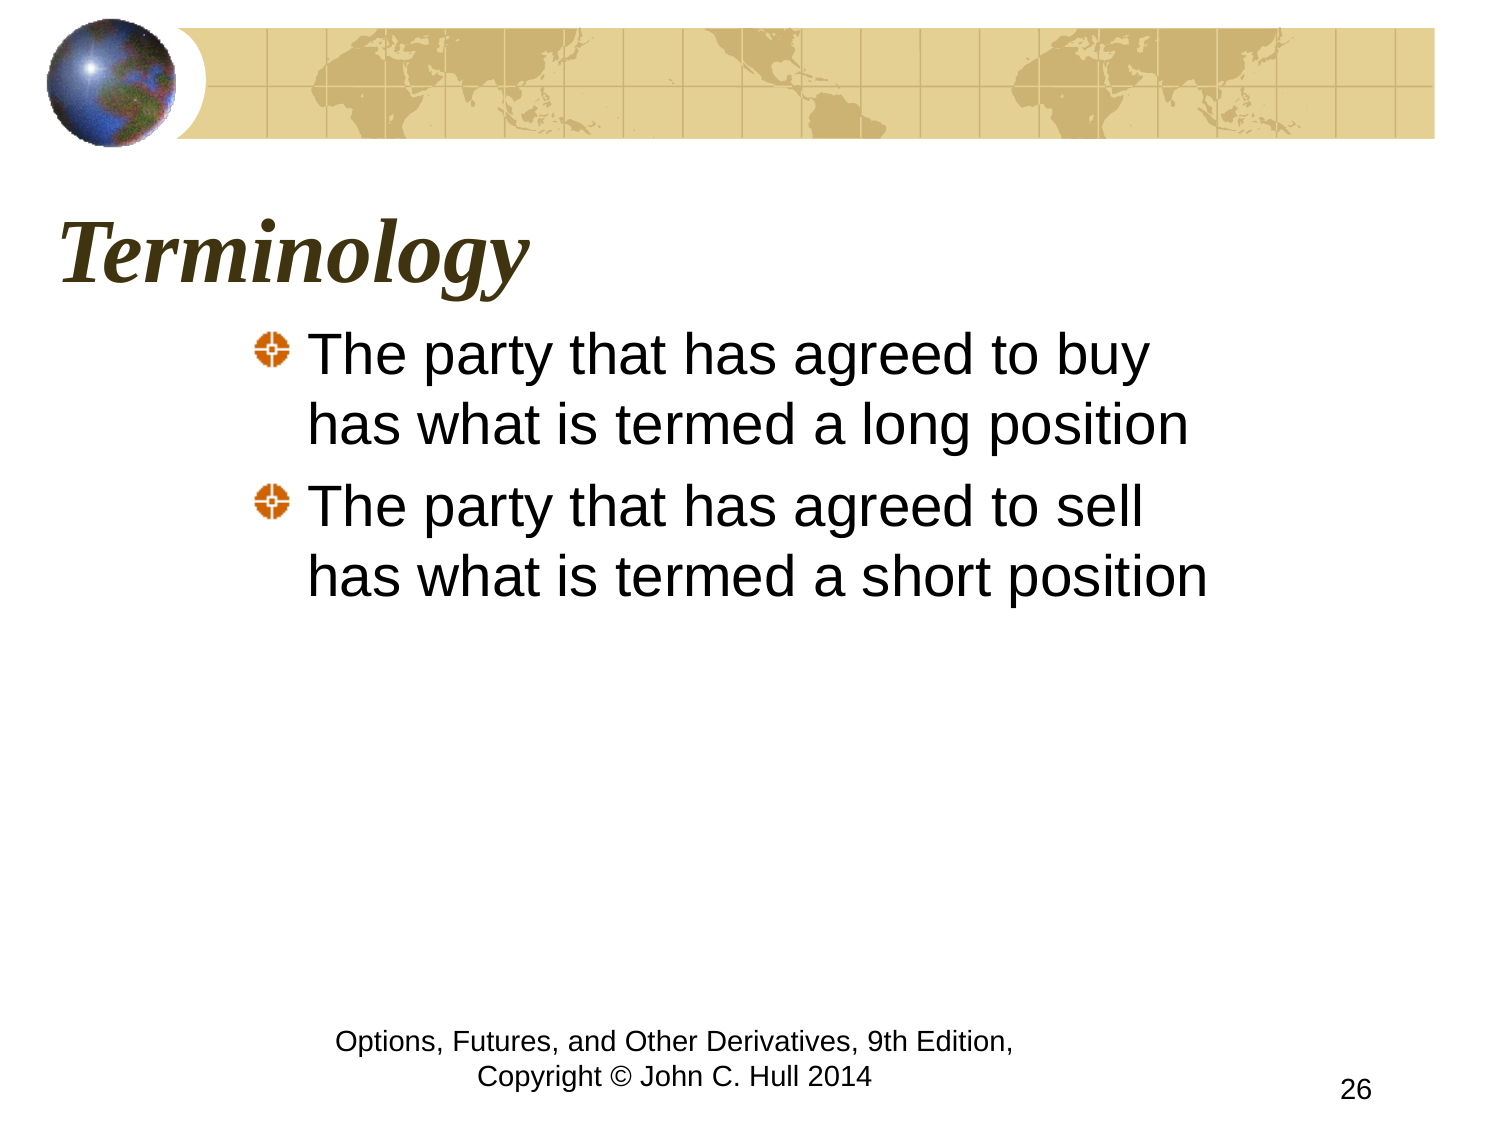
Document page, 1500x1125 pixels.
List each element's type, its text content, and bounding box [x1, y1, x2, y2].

text_box [112, 1024, 425, 1100]
picture [251, 330, 292, 372]
title Terminology [40, 152, 1316, 341]
footer Options, Futures, and Other Derivatives, 9th Edition, Copyright © John C. Hull 2014 [262, 1024, 1088, 1101]
slide_number 26 [1074, 1037, 1388, 1113]
picture [42, 14, 190, 151]
picture [251, 482, 292, 524]
list The party that has agreed to buy has what is termed a long position The party that has agreed to sell has what is termed a short position [236, 308, 1264, 708]
text_box [512, 1024, 988, 1100]
